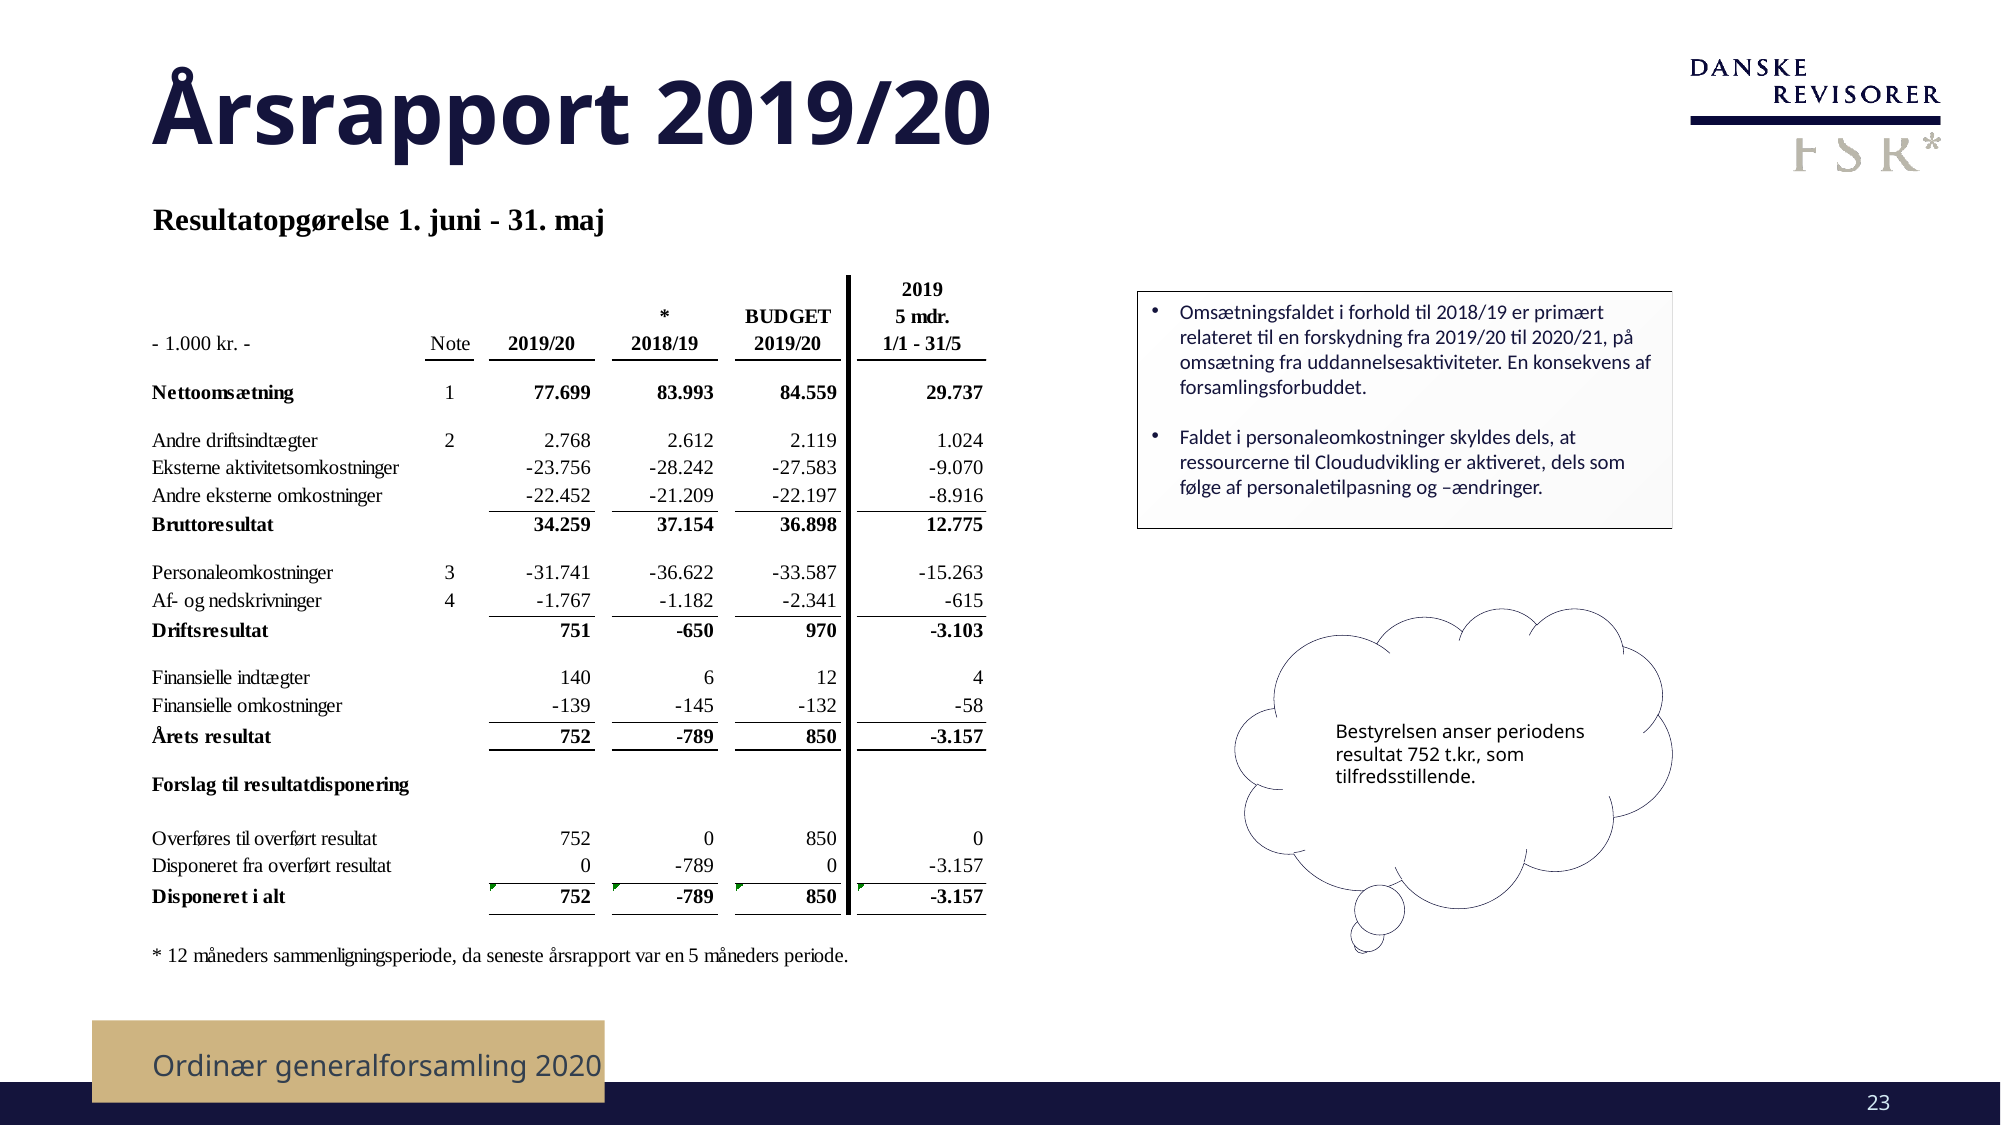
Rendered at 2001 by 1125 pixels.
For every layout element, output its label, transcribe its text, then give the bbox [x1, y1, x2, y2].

text_box Omsætningsfaldet i forhold til 2018/19 er primært relateret til en forskydning fra 2019/20 til 2020/21, på omsætning fra uddannelsesaktiviteter. En konsekvens af forsamlingsforbuddet. Faldet i personaleomkostninger skyldes dels, at ressourcerne til Cloududvikling er aktiveret, dels som følge af personaletilpasning og –ændringer. [1136, 291, 1673, 529]
footer Ordinær generalforsamling 2020 [137, 1035, 813, 1096]
title Årsrapport 2019/20 [137, 59, 1649, 278]
picture [1688, 57, 1943, 173]
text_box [1235, 607, 1673, 908]
picture [147, 197, 988, 970]
